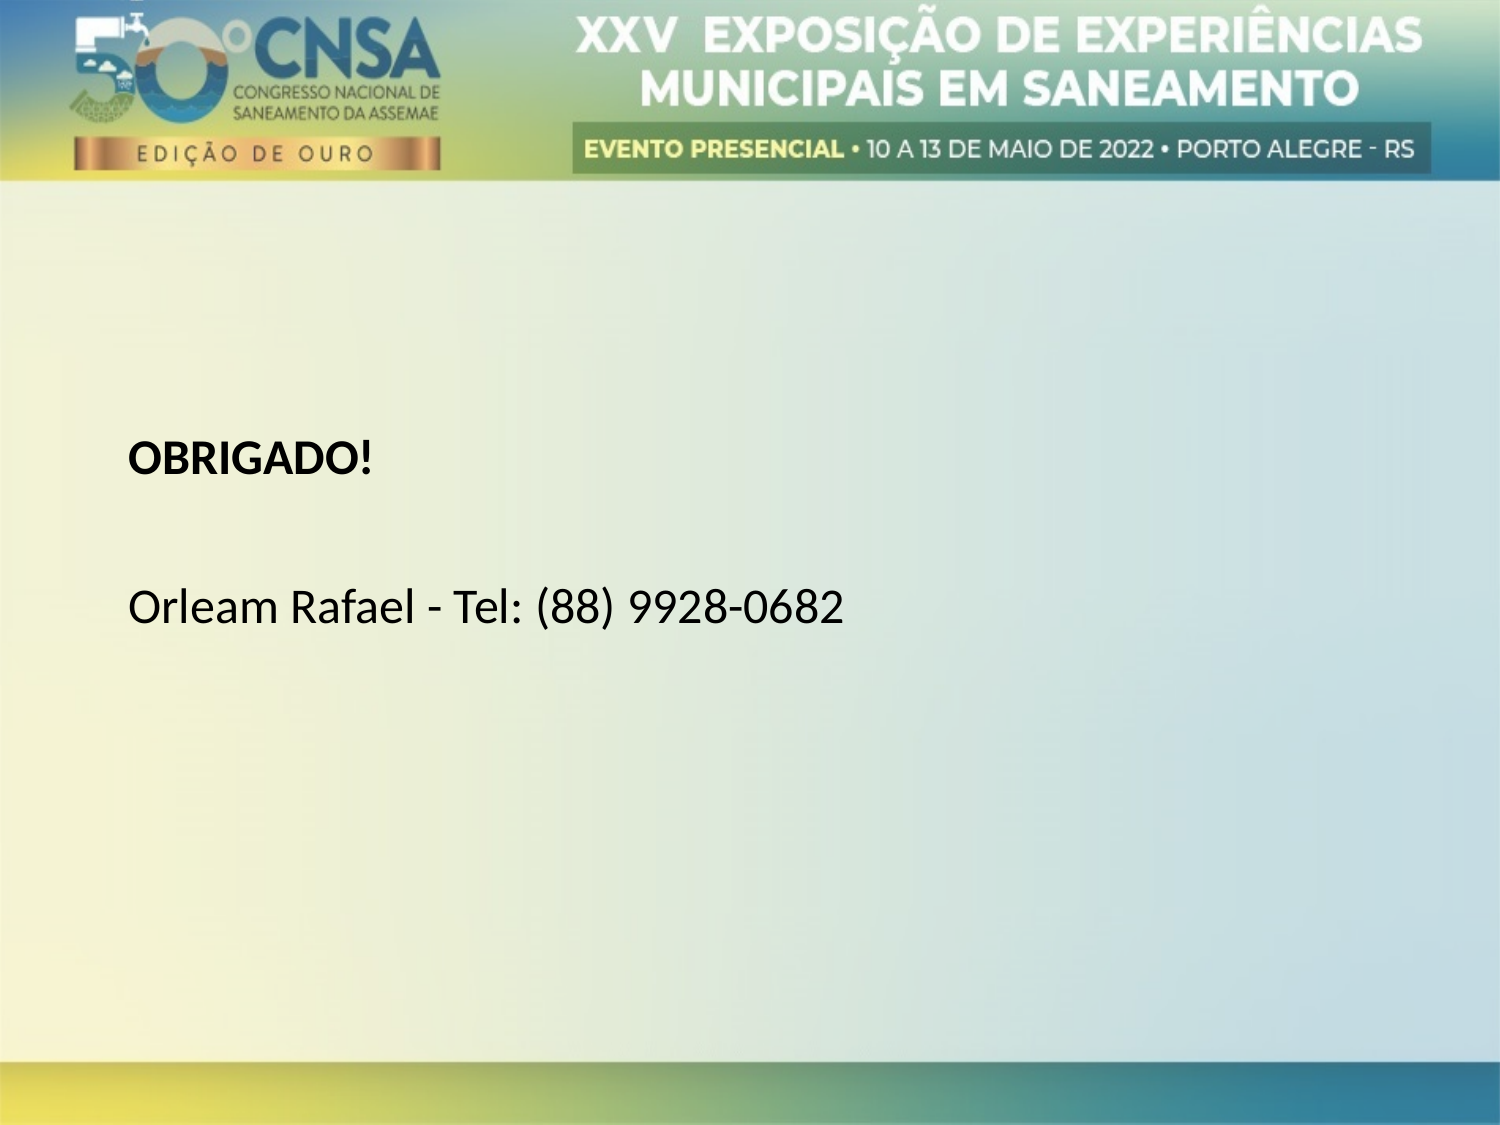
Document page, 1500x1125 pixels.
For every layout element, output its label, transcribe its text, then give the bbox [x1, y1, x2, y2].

subtitle OBRIGADO! Orleam Rafael - Tel: (88) 9928-0682 [113, 267, 1307, 977]
